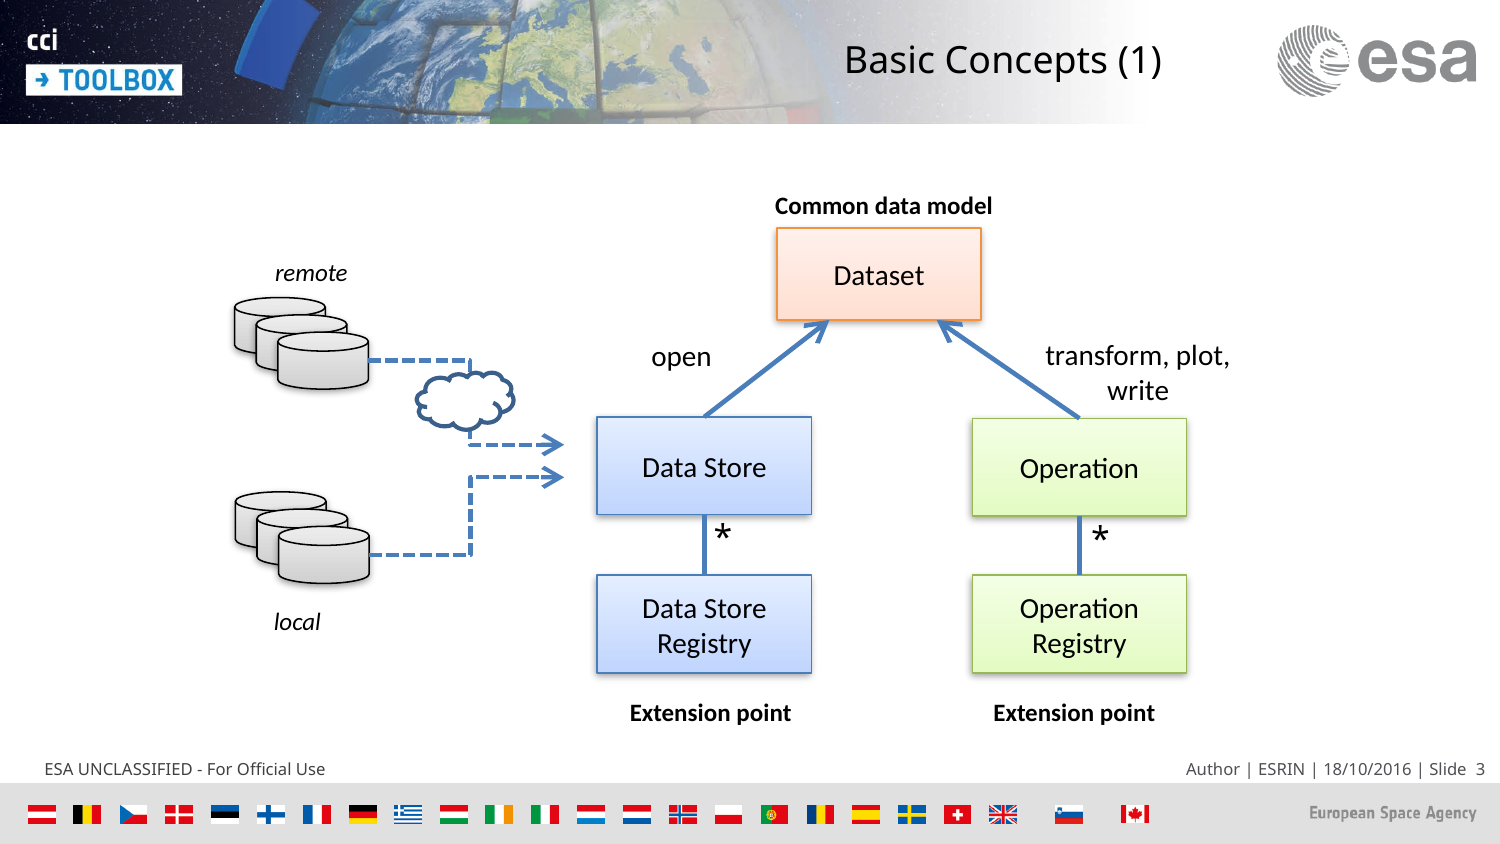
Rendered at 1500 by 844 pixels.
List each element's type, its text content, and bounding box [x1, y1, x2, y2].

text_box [234, 181, 1279, 736]
picture [0, 0, 1500, 124]
text_box Basic Concepts (1) [829, 28, 1178, 88]
picture [0, 783, 1500, 844]
